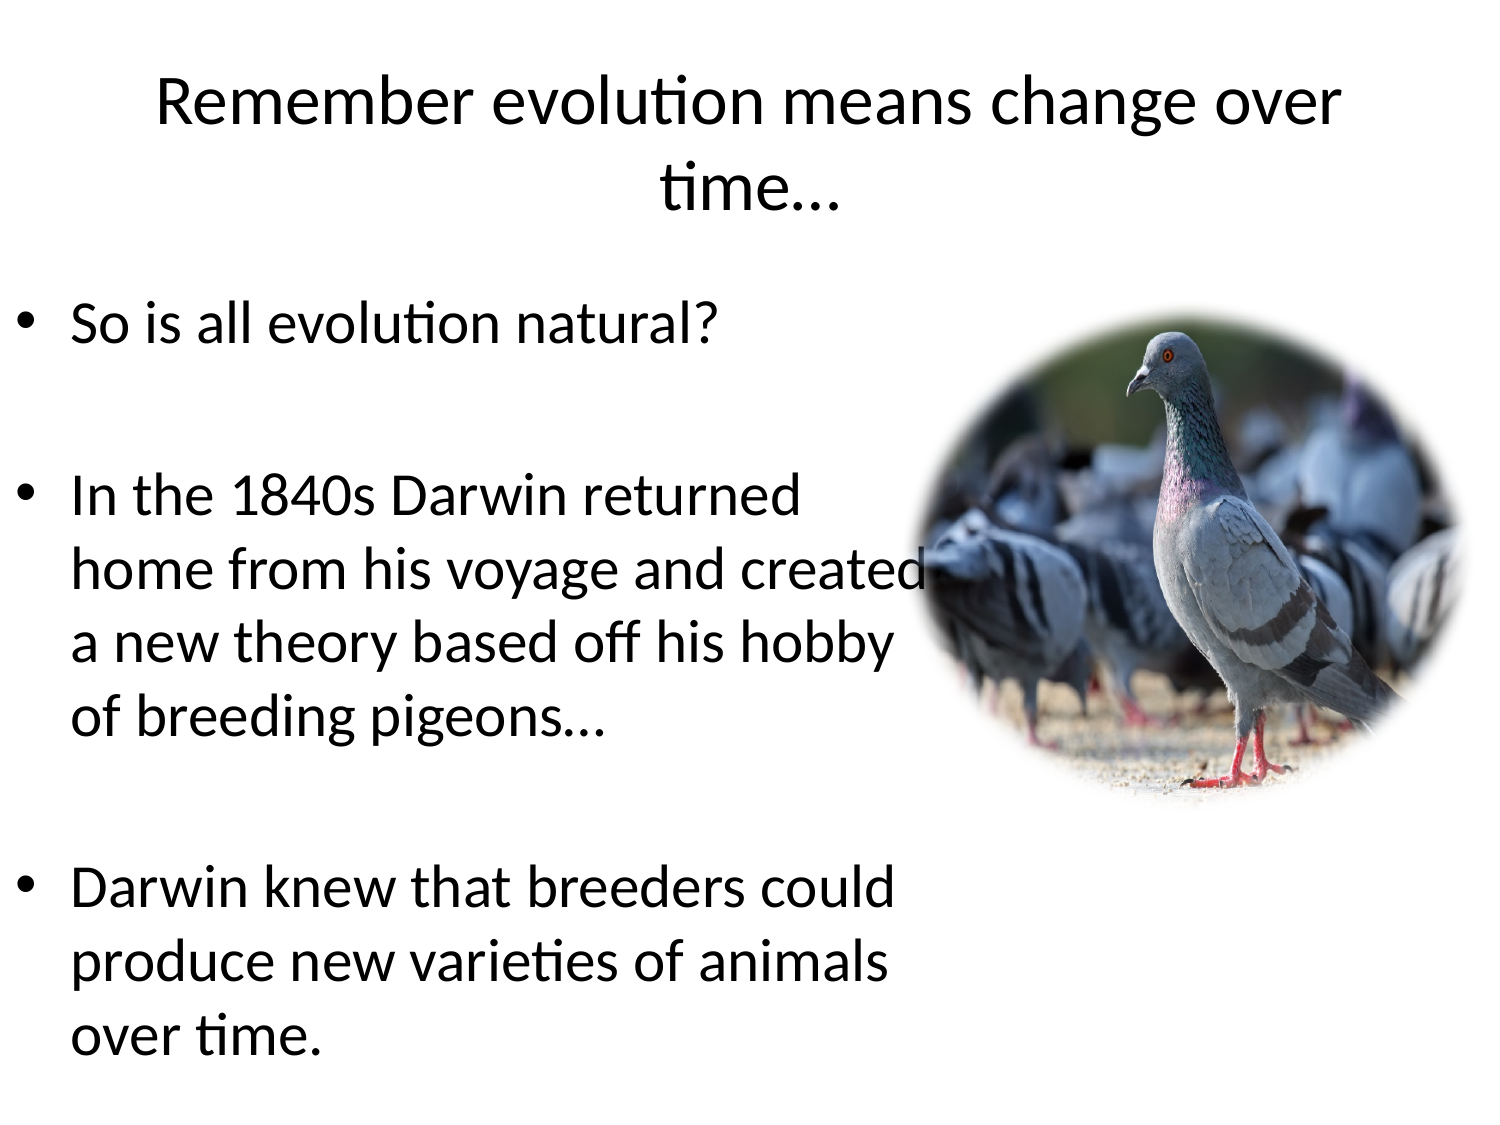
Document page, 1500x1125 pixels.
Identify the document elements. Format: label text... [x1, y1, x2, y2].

list So is all evolution natural? In the 1840s Darwin returned home from his voyage and created a new theory based off his hobby of breeding pigeons… Darwin knew that breeders could produce new varieties of animals over time. [0, 275, 950, 1088]
picture [899, 299, 1476, 813]
title Remember evolution means change over time… [75, 45, 1425, 233]
